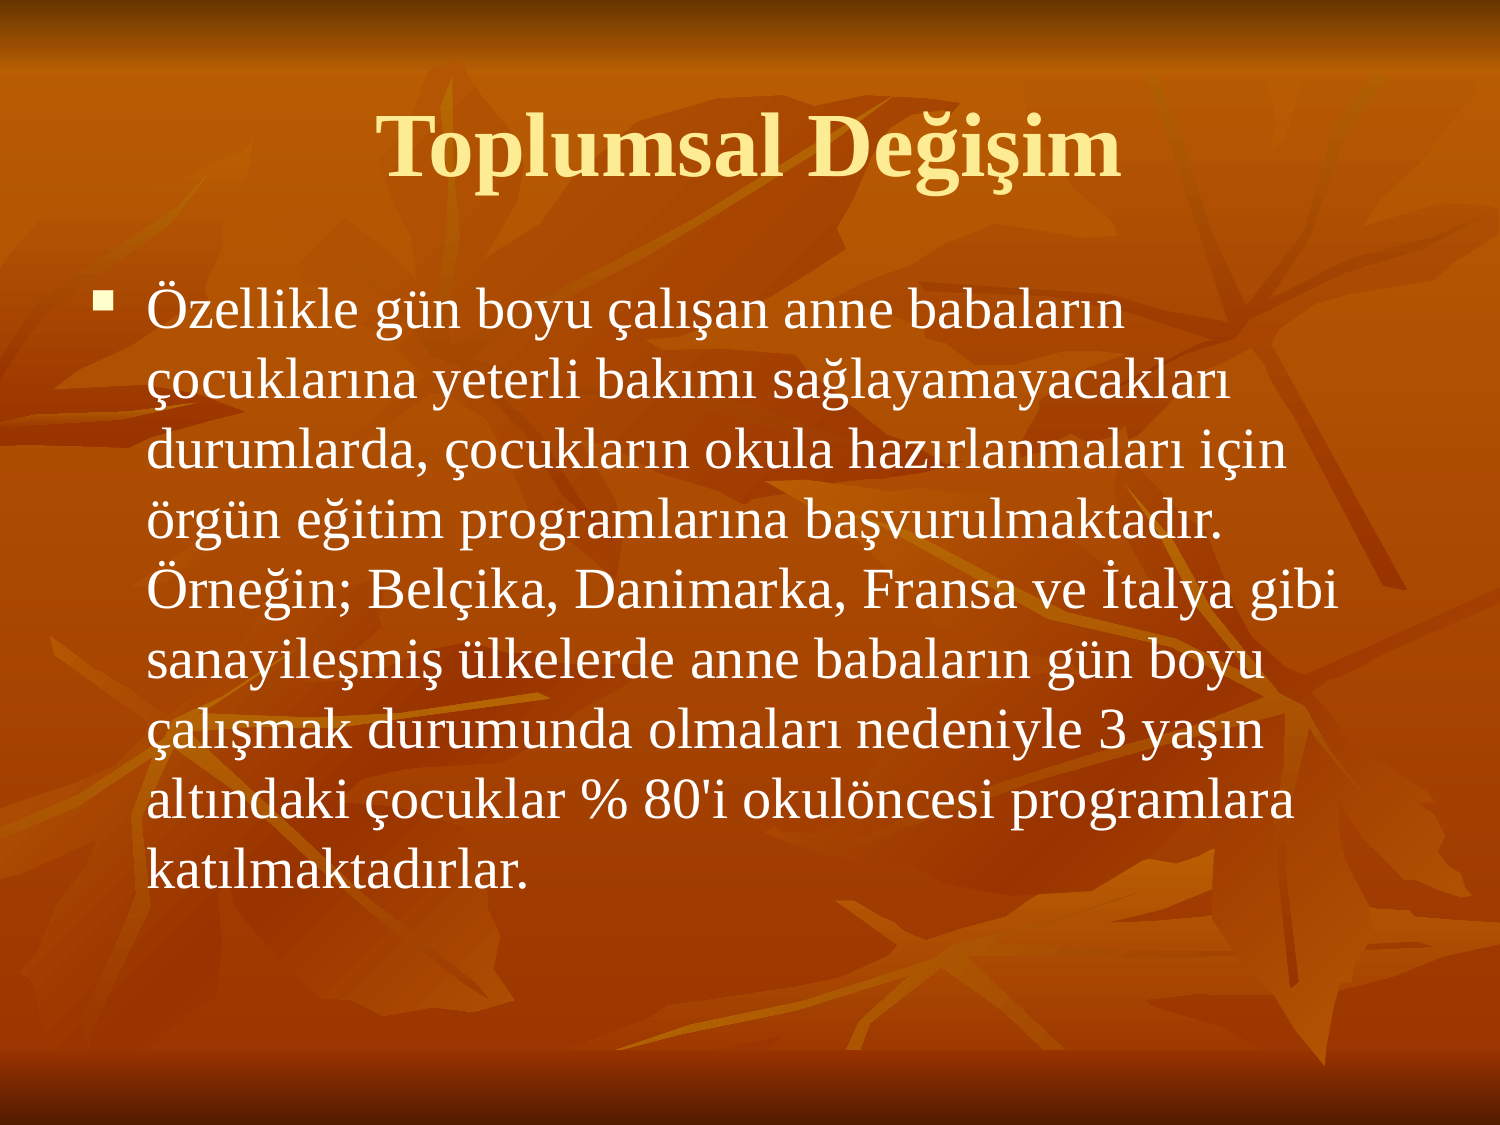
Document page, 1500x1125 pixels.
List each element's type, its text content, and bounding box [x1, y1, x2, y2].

title Toplumsal Değişim [75, 45, 1425, 234]
list Özellikle gün boyu çalışan anne babaların çocuklarına yeterli bakımı sağlayamayacakları durumlarda, çocukların okula hazırlanmaları için örgün eğitim programlarına başvurulmaktadır. Örneğin; Belçika, Danimarka, Fransa ve İtalya gibi sanayileşmiş ülkelerde anne babaların gün boyu çalışmak durumunda olmaları nedeniyle 3 yaşın altındaki çocuklar % 80'i okulöncesi programlara katılmaktadırlar. [75, 262, 1425, 1006]
